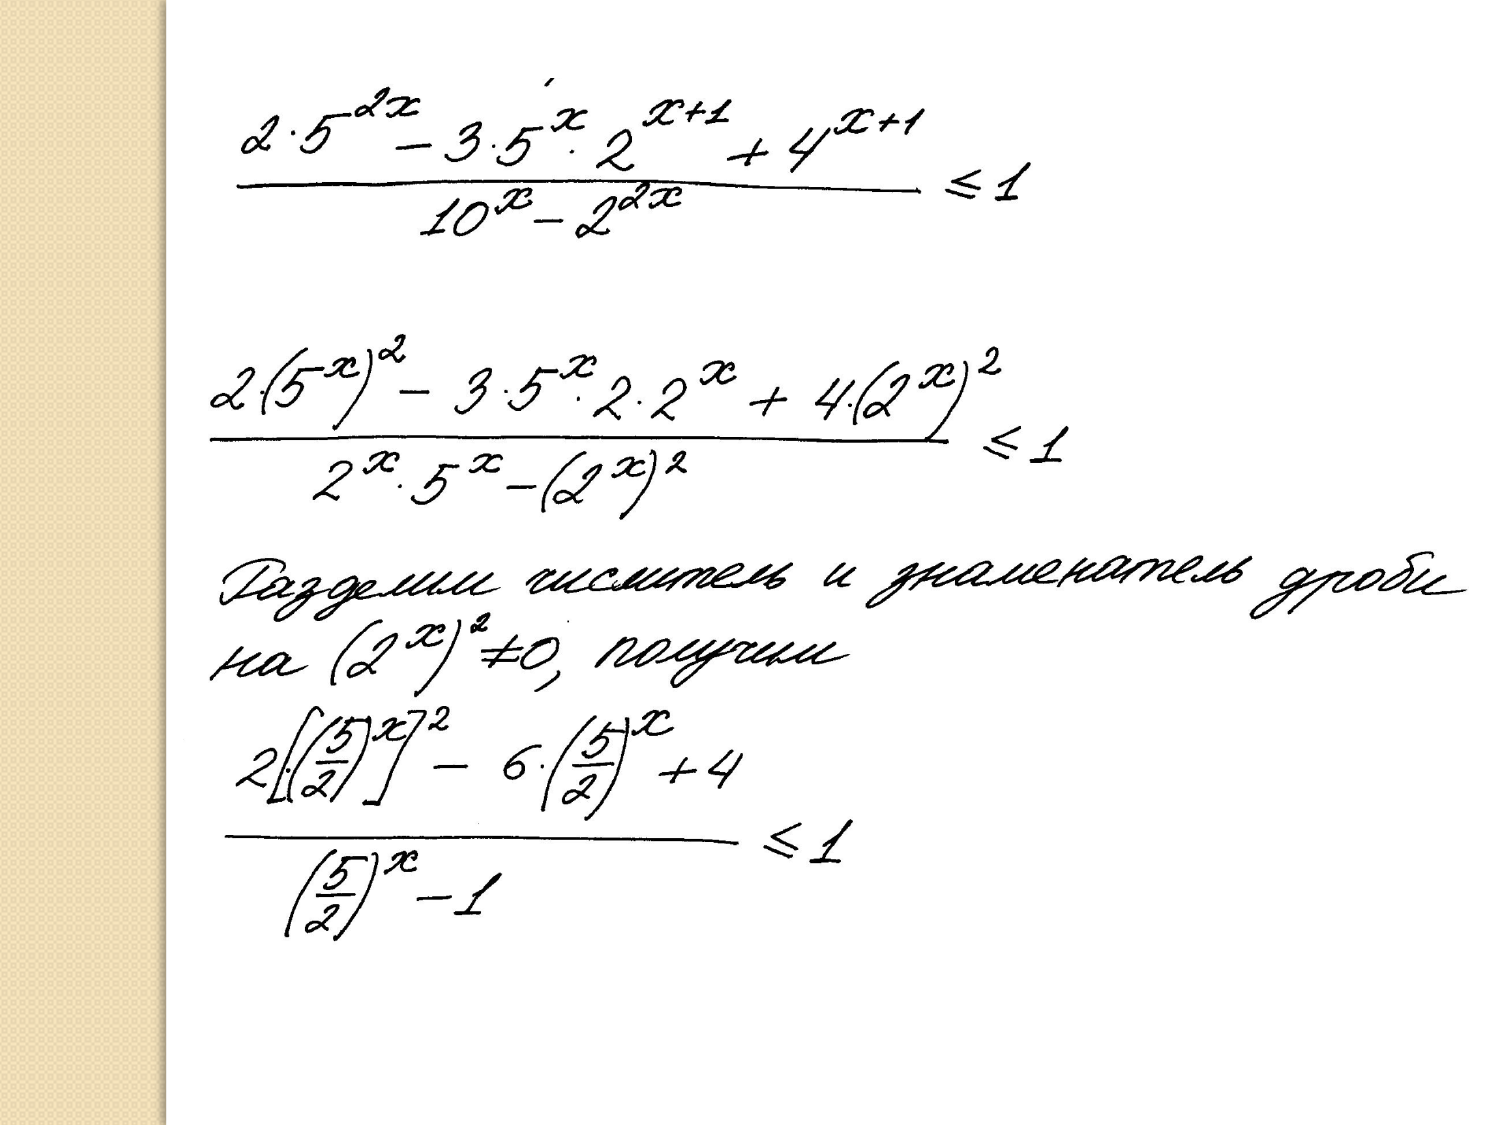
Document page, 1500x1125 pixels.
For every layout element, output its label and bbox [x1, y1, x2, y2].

picture [182, 326, 1472, 945]
picture [206, 77, 1067, 267]
